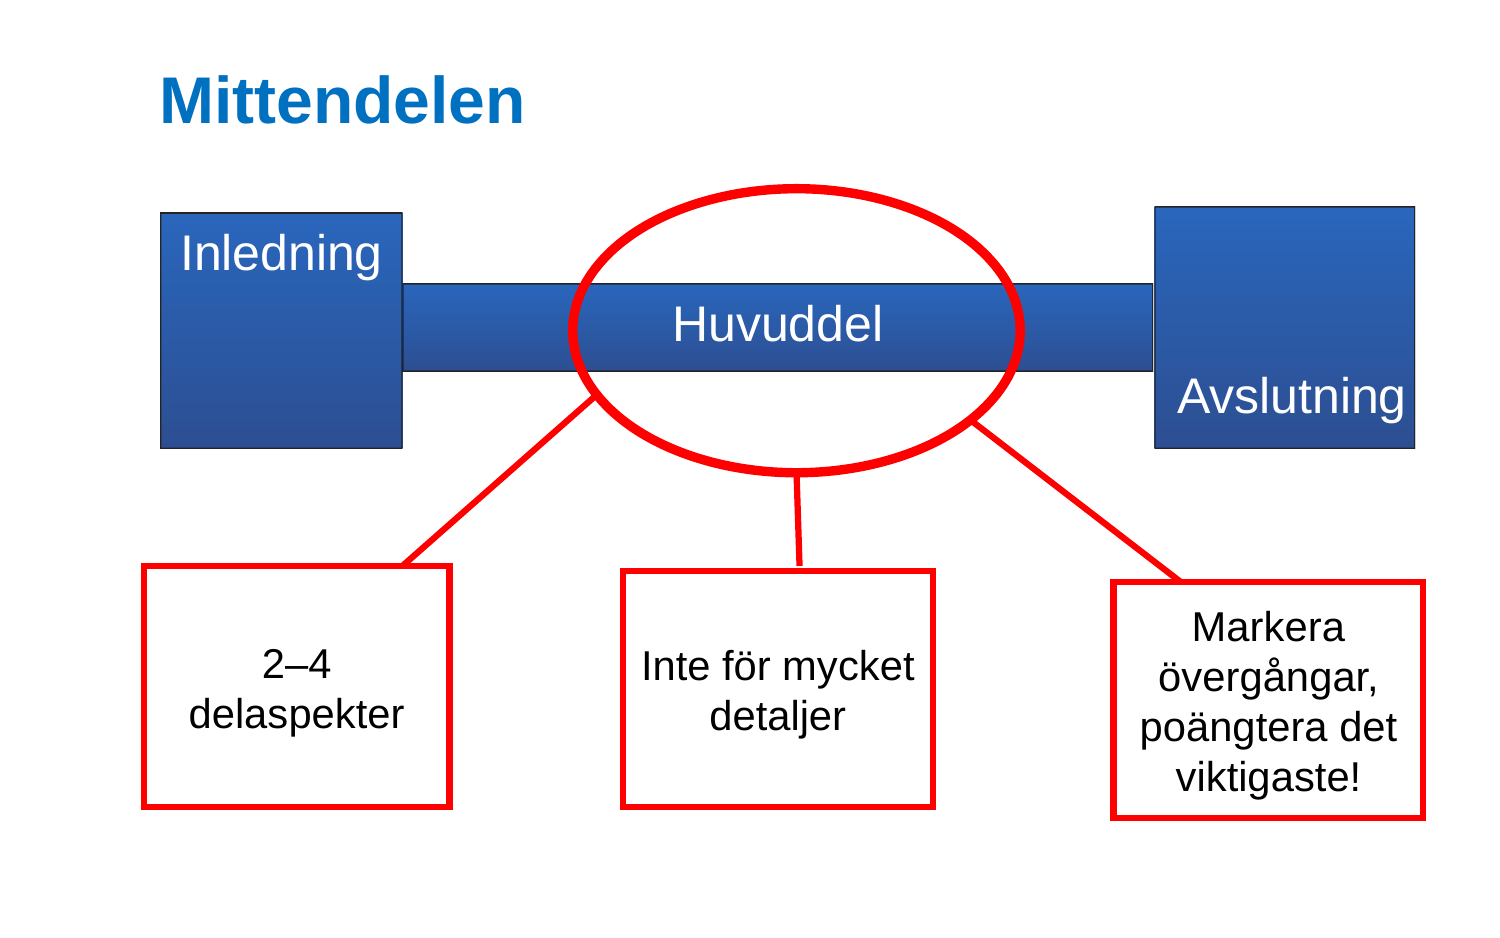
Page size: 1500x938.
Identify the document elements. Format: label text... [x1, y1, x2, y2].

text_box Huvuddel [1009, 283, 1154, 372]
text_box 2–4 delaspekter [143, 565, 451, 808]
text_box [1181, 431, 1416, 449]
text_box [402, 394, 598, 566]
text_box Markera övergångar, poängtera det viktigaste! [1112, 581, 1424, 819]
text_box [571, 187, 1022, 474]
text_box [1154, 206, 1416, 421]
title Mittendelen [145, 58, 1257, 227]
text_box Inledning [160, 212, 403, 449]
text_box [972, 421, 1181, 582]
text_box Huvuddel [402, 283, 584, 372]
text_box Inte för mycket detaljer [622, 570, 934, 808]
text_box Avslutning [1162, 356, 1422, 431]
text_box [796, 472, 800, 566]
